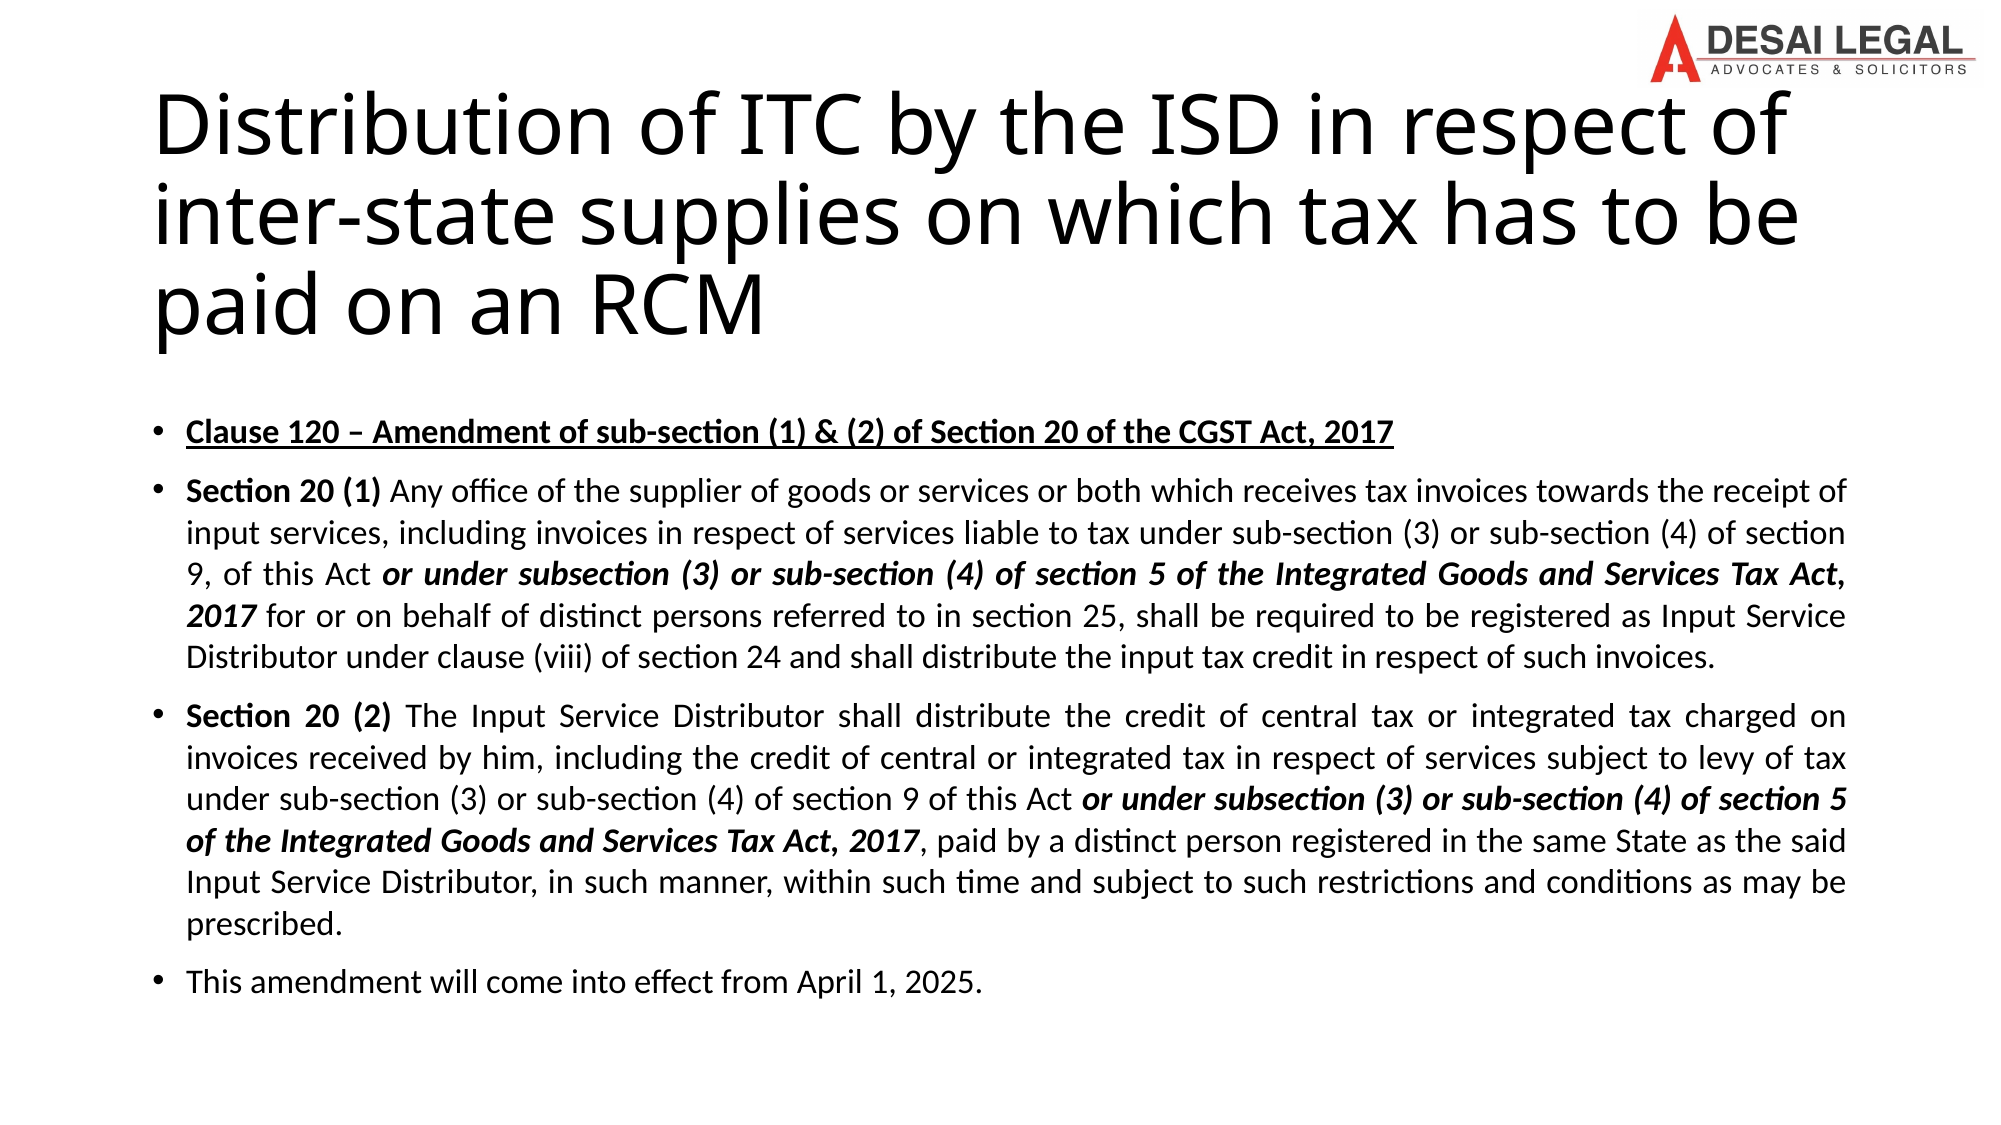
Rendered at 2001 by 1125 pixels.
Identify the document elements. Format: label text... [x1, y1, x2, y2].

picture [1637, 9, 1984, 88]
title Distribution of ITC by the ISD in respect of inter-state supplies on which tax has to be paid on an RCM [137, 59, 1863, 376]
list Clause 120 – Amendment of sub-section (1) & (2) of Section 20 of the CGST Act, 2017 Section 20 (1) Any office of the supplier of goods or services or both which receives tax invoices towards the receipt of input services, including invoices in respect of services liable to tax under sub-section (3) or sub-section (4) of section 9, of this Act or under subsection (3) or sub-section (4) of section 5 of the Integrated Goods and Services Tax Act, 2017 for or on behalf of distinct persons referred to in section 25, shall be required to be registered as Input Service Distributor under clause (viii) of section 24 and shall distribute the input tax credit in respect of such invoices. Section 20 (2) The Input Service Distributor shall distribute the credit of central tax or integrated tax charged on invoices received by him, including the credit of central or integrated tax in respect of services subject to levy of tax under sub-section (3) or sub-section (4) of section 9 of this Act or under subsection (3) or sub-section (4) of section 5 of the Integrated Goods and Services Tax Act, 2017, paid by a distinct person registered in the same State as the said Input Service Distributor, in such manner, within such time and subject to such restrictions and conditions as may be prescribed. This amendment will come into effect from April 1, 2025. [137, 401, 1863, 1014]
